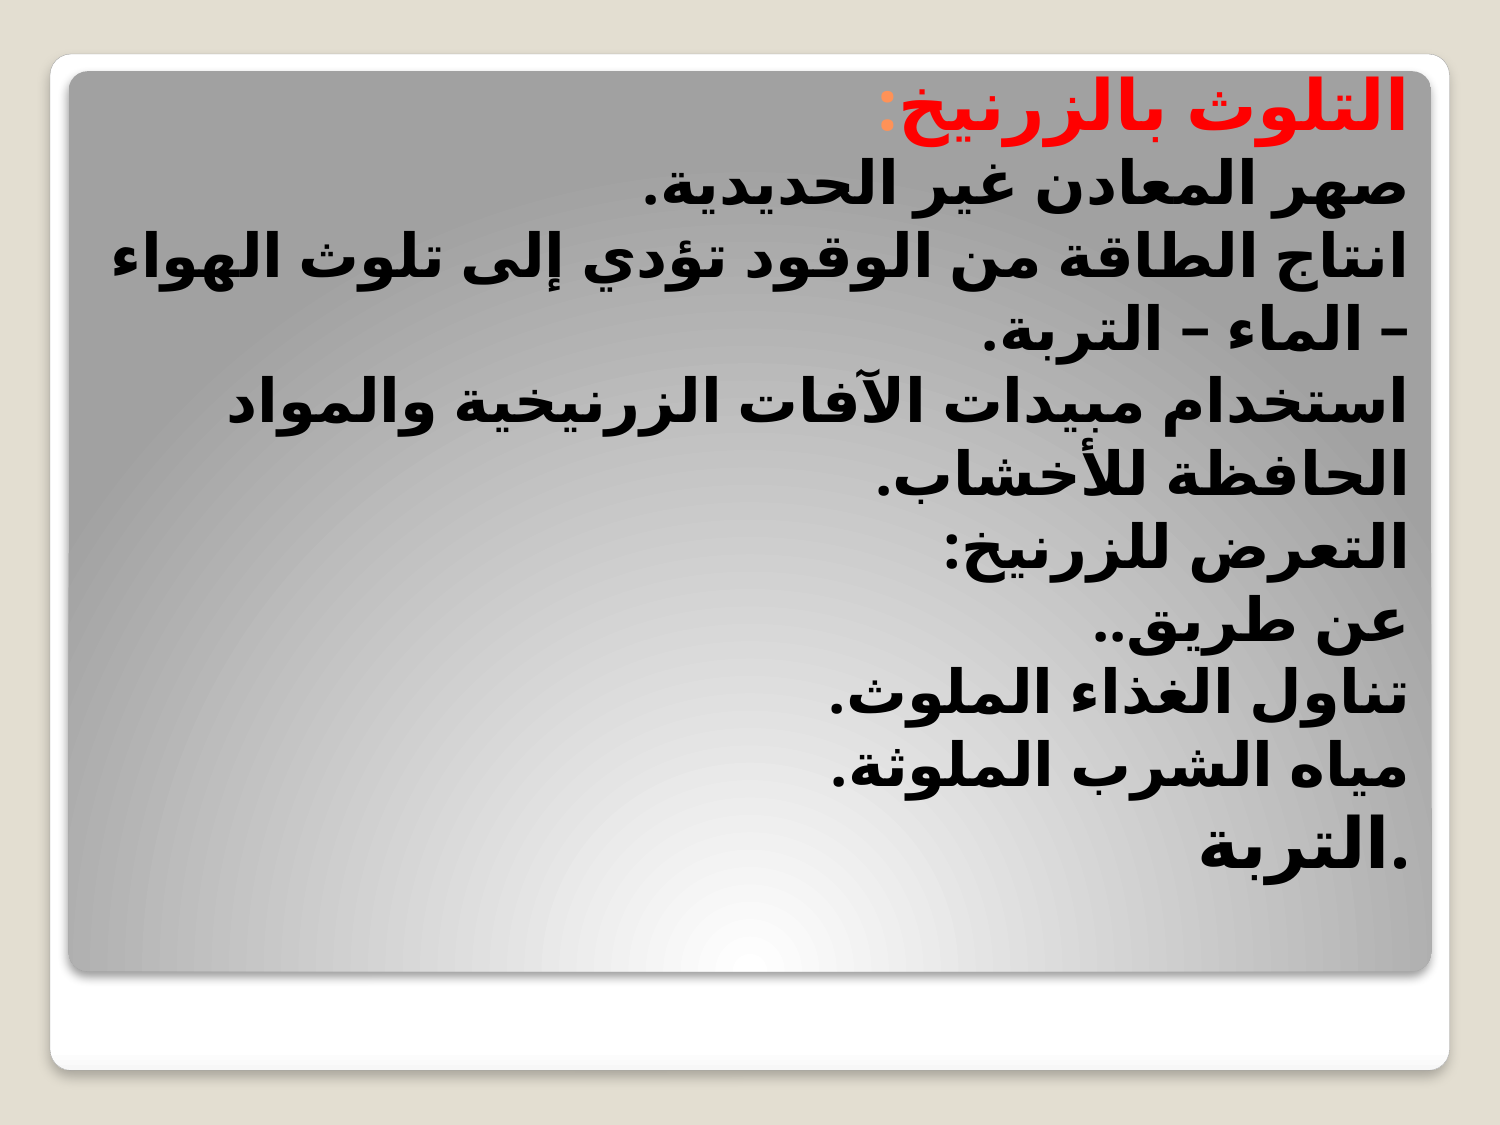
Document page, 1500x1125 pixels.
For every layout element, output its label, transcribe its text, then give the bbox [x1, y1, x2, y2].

title التلوث بالزرنيخ: صهر المعادن غير الحديدية. انتاج الطاقة من الوقود تؤدي إلى تلوث الهواء – الماء – التربة. استخدام مبيدات الآفات الزرنيخية والمواد الحافظة للأخشاب. التعرض للزرنيخ: عن طريق.. تناول الغذاء الملوث. مياه الشرب الملوثة. التربة. [75, 45, 1425, 975]
